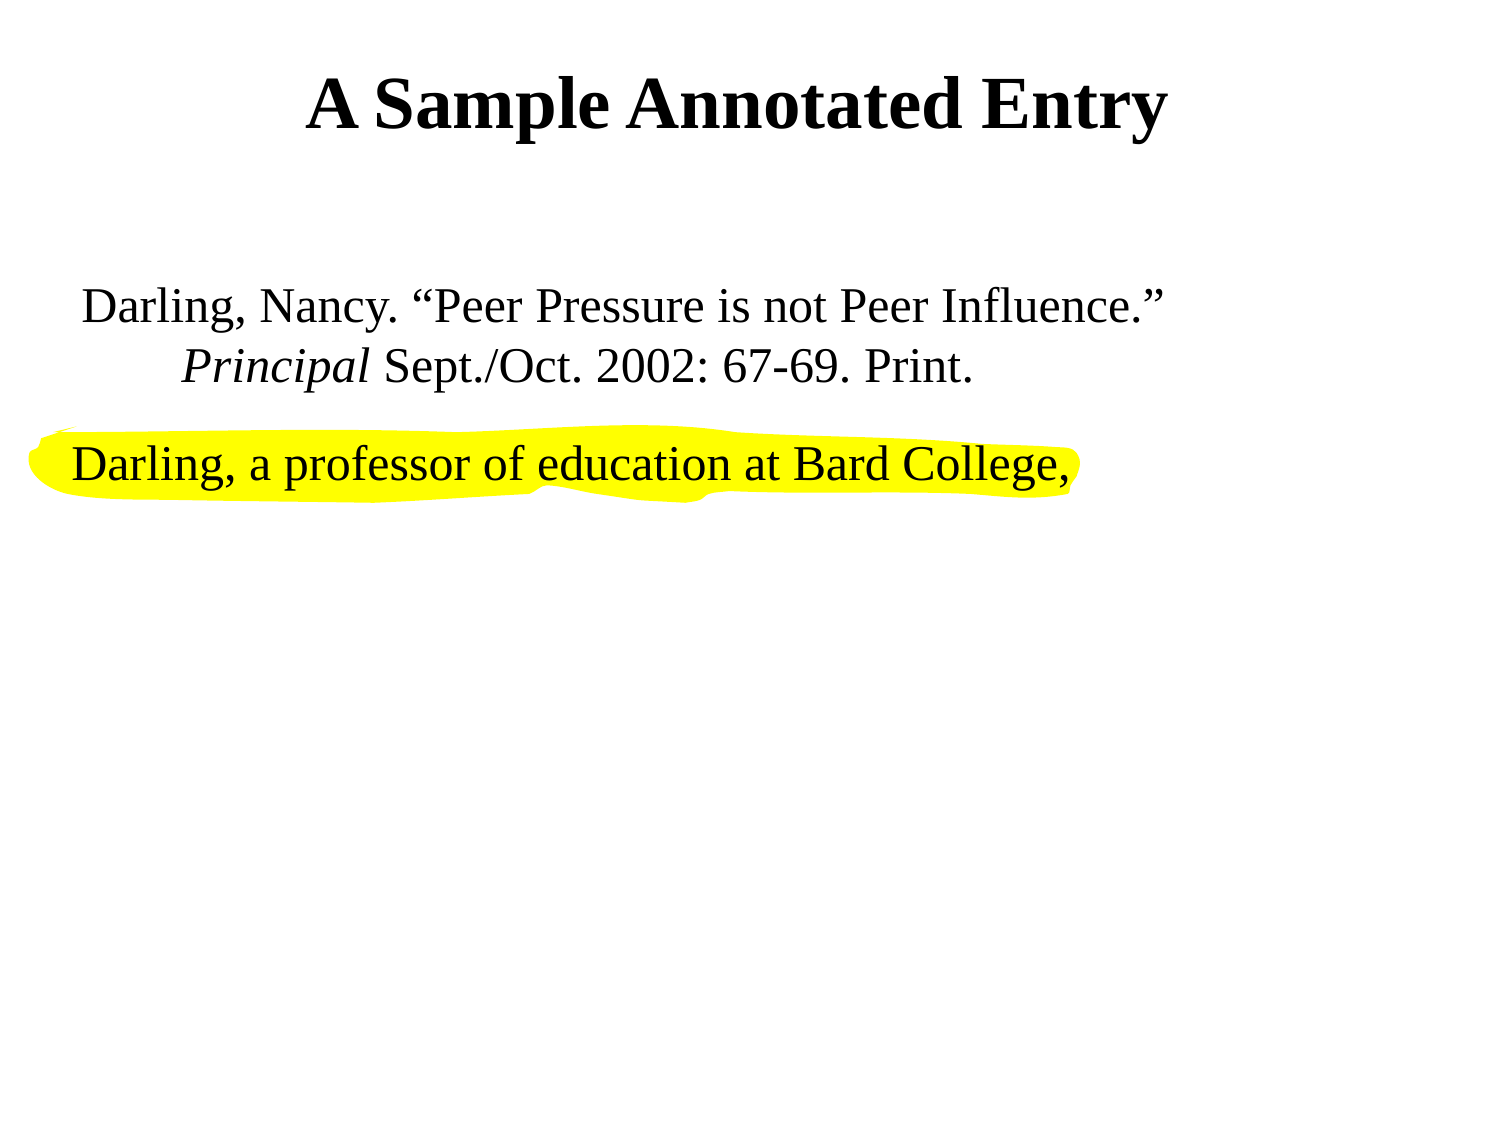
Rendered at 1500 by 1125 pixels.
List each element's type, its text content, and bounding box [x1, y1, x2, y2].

text_box [28, 431, 56, 491]
text_box Darling, a professor of education at Bard College, [56, 423, 1500, 499]
text_box [115, 499, 445, 503]
title A Sample Annotated Entry [99, 50, 1375, 238]
text_box [630, 499, 702, 503]
text_box Darling, Nancy. “Peer Pressure is not Peer Influence.” Principal Sept./Oct. 2002: 67-69. Print. [66, 265, 1181, 423]
